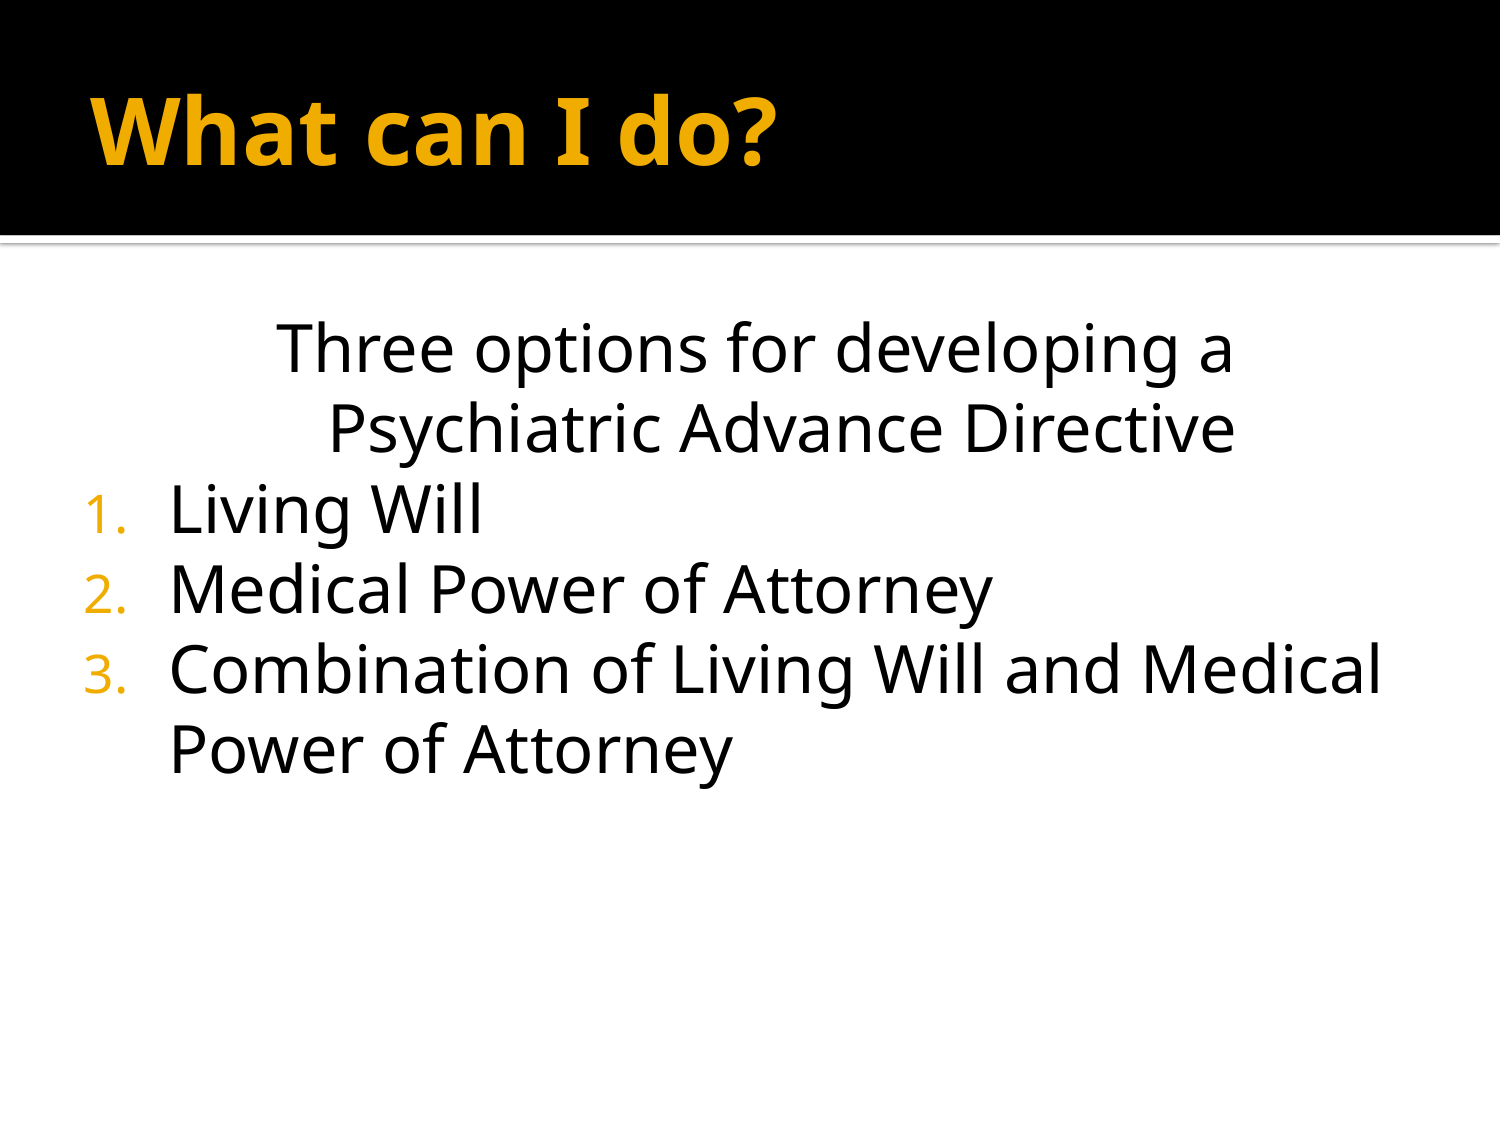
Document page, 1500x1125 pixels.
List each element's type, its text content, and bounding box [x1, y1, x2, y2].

list Three options for developing a Psychiatric Advance Directive Living Will Medical Power of Attorney Combination of Living Will and Medical Power of Attorney [75, 291, 1425, 1050]
title What can I do? [75, 25, 1425, 231]
